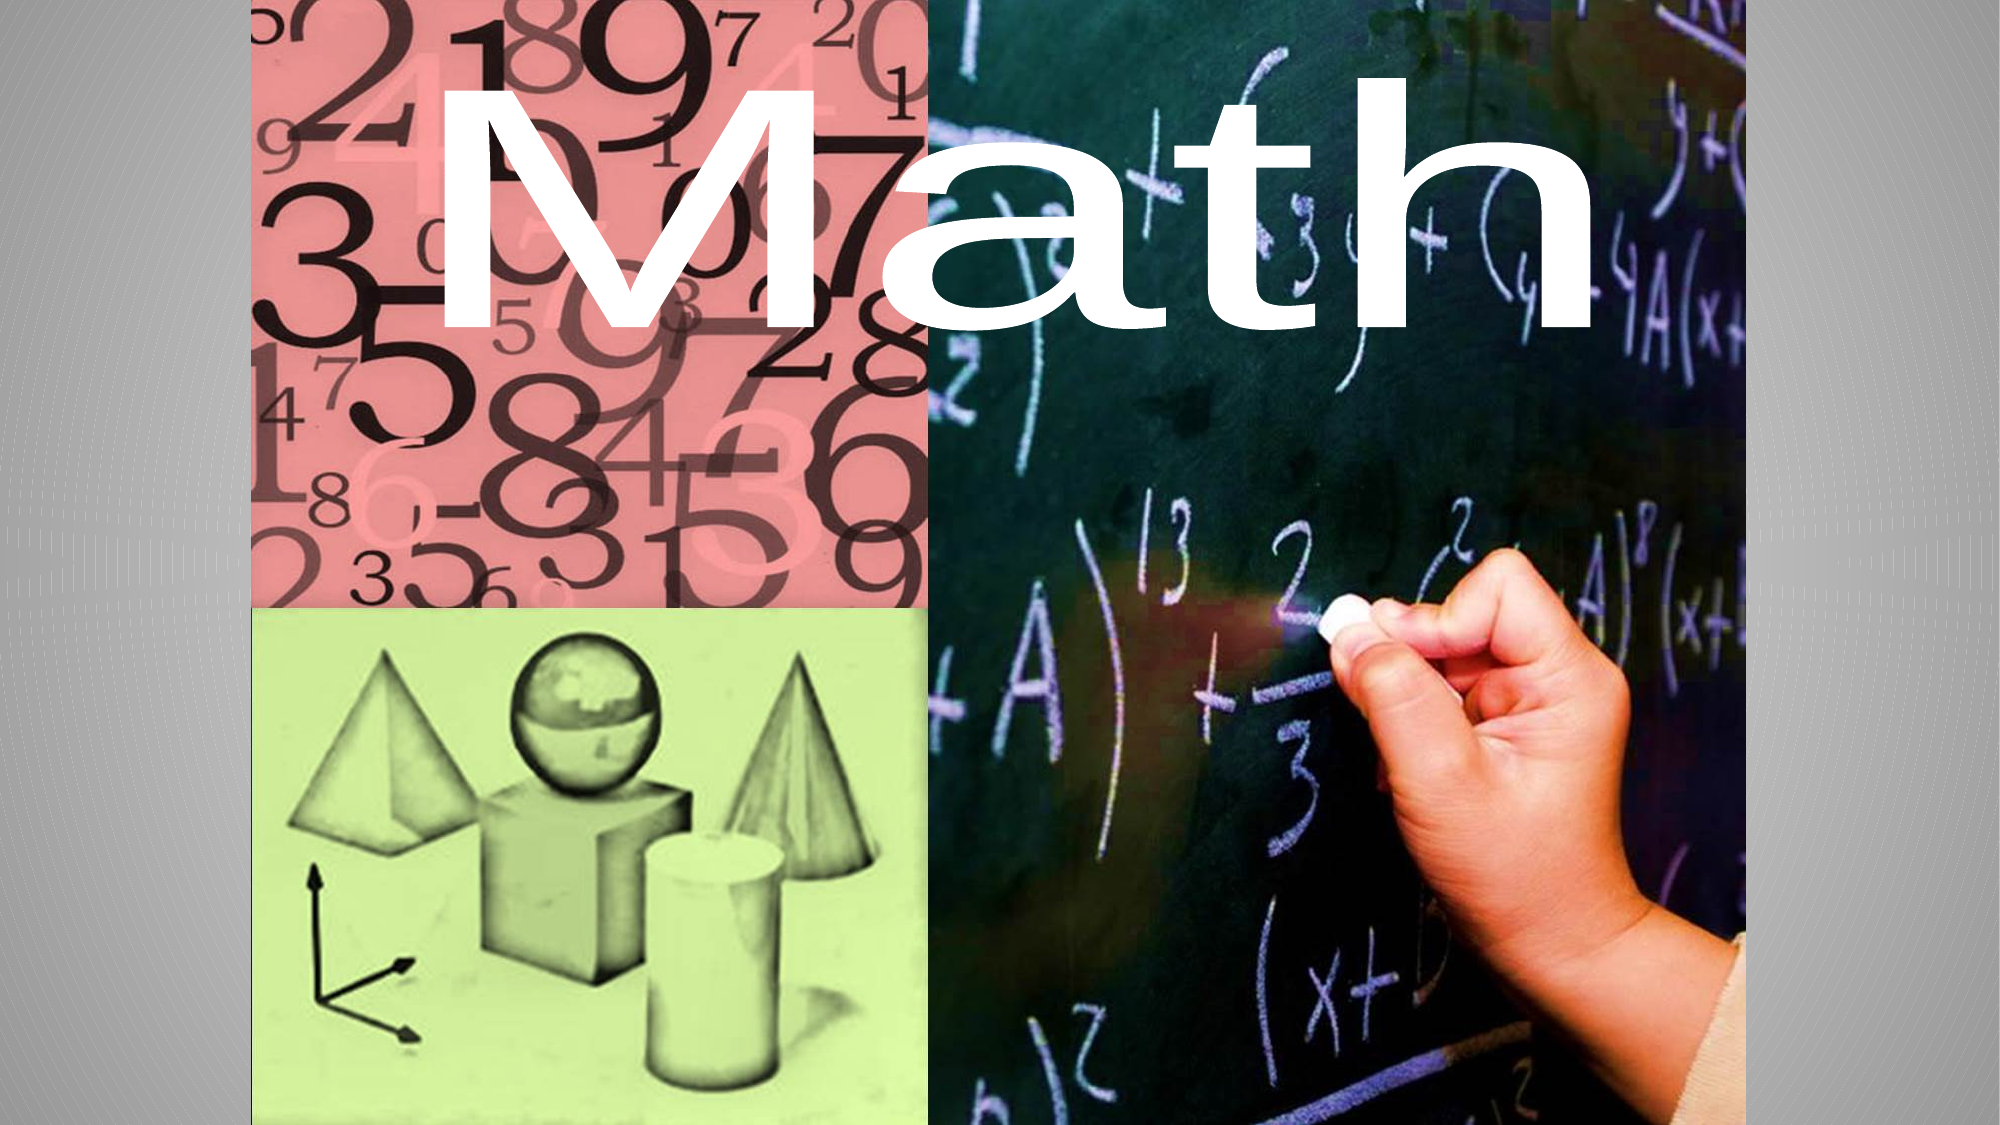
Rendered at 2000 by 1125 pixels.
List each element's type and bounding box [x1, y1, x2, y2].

picture [251, 0, 1747, 1125]
